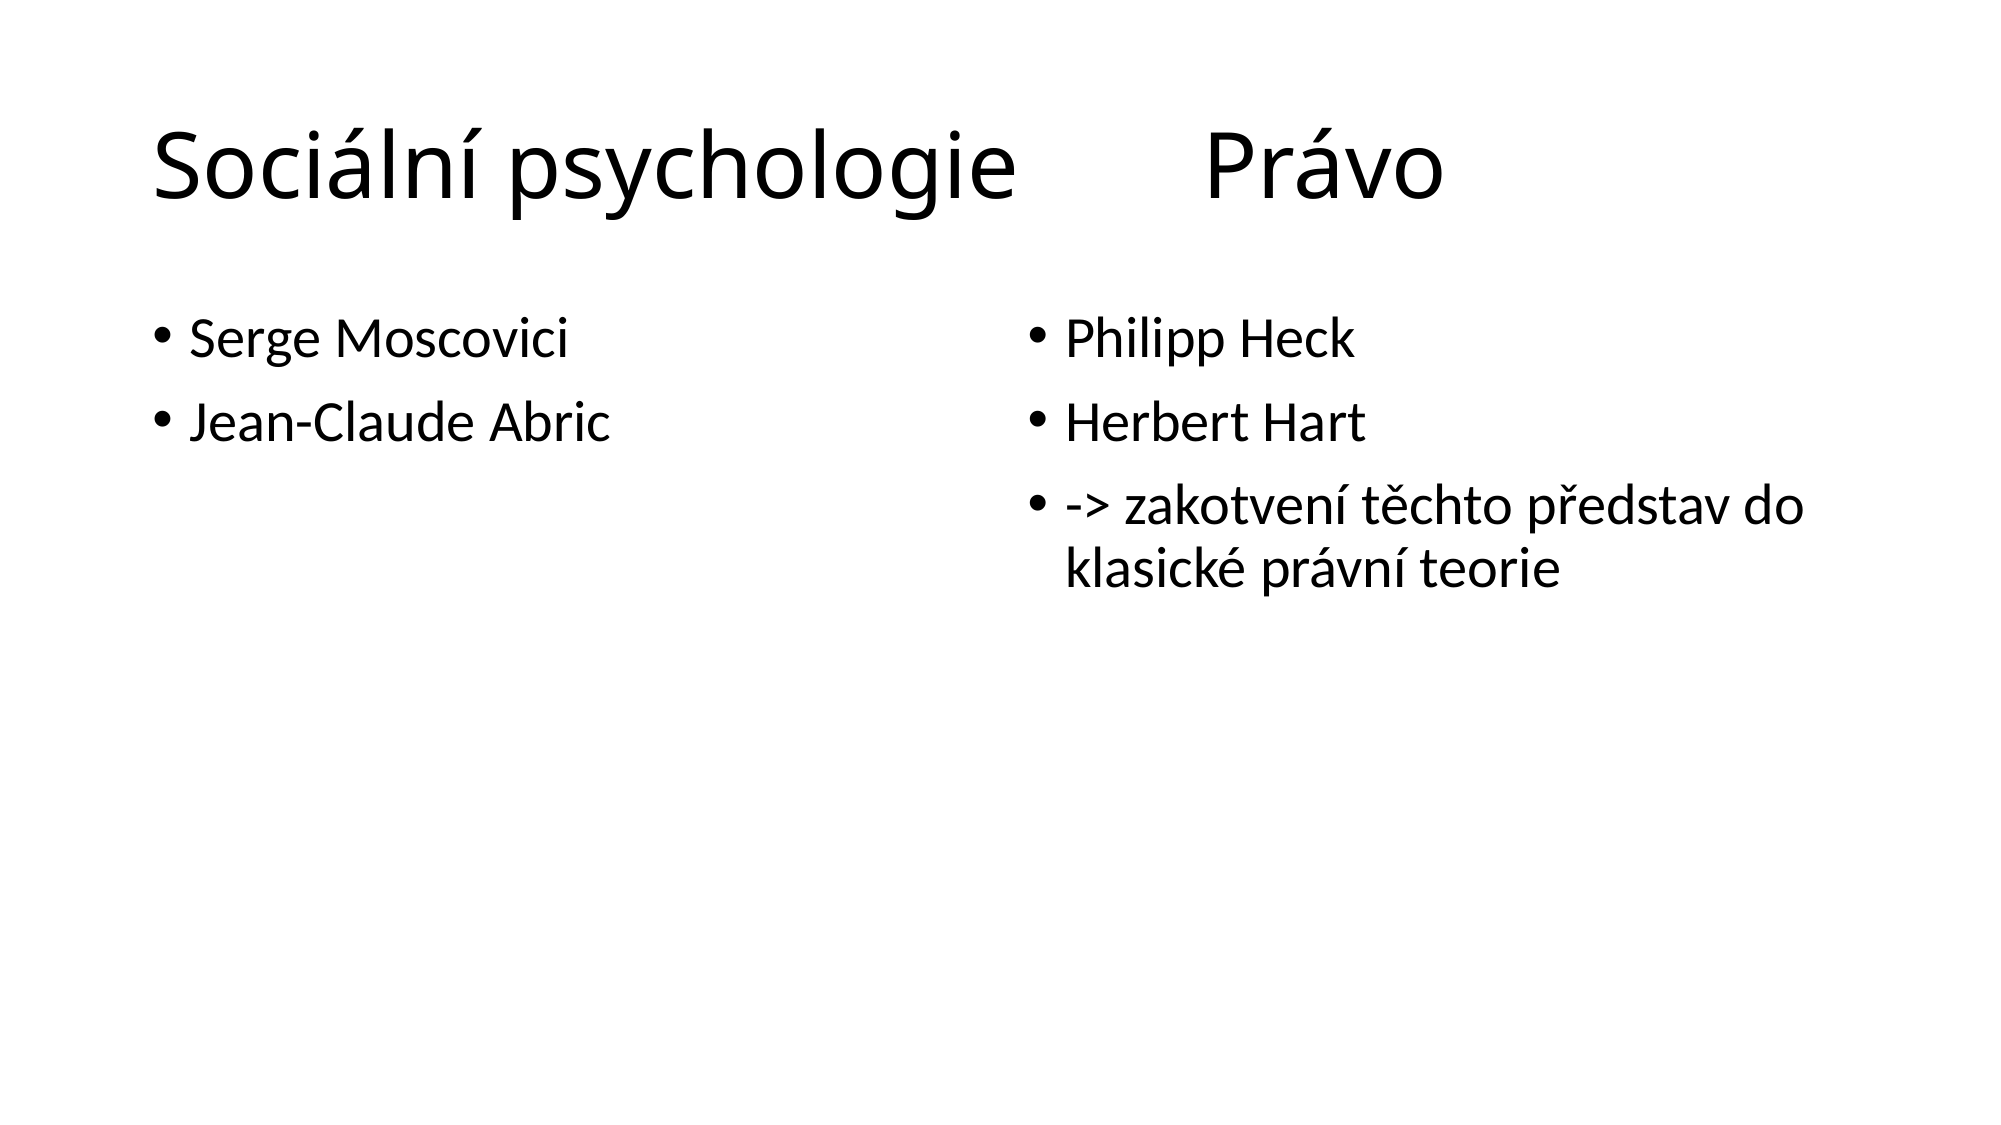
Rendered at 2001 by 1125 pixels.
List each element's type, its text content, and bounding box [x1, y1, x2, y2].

title Sociální psychologie Právo [137, 59, 1863, 278]
list Philipp Heck Herbert Hart -> zakotvení těchto představ do klasické právní teorie [1012, 299, 1863, 1014]
list Serge Moscovici Jean-Claude Abric [137, 299, 988, 1014]
